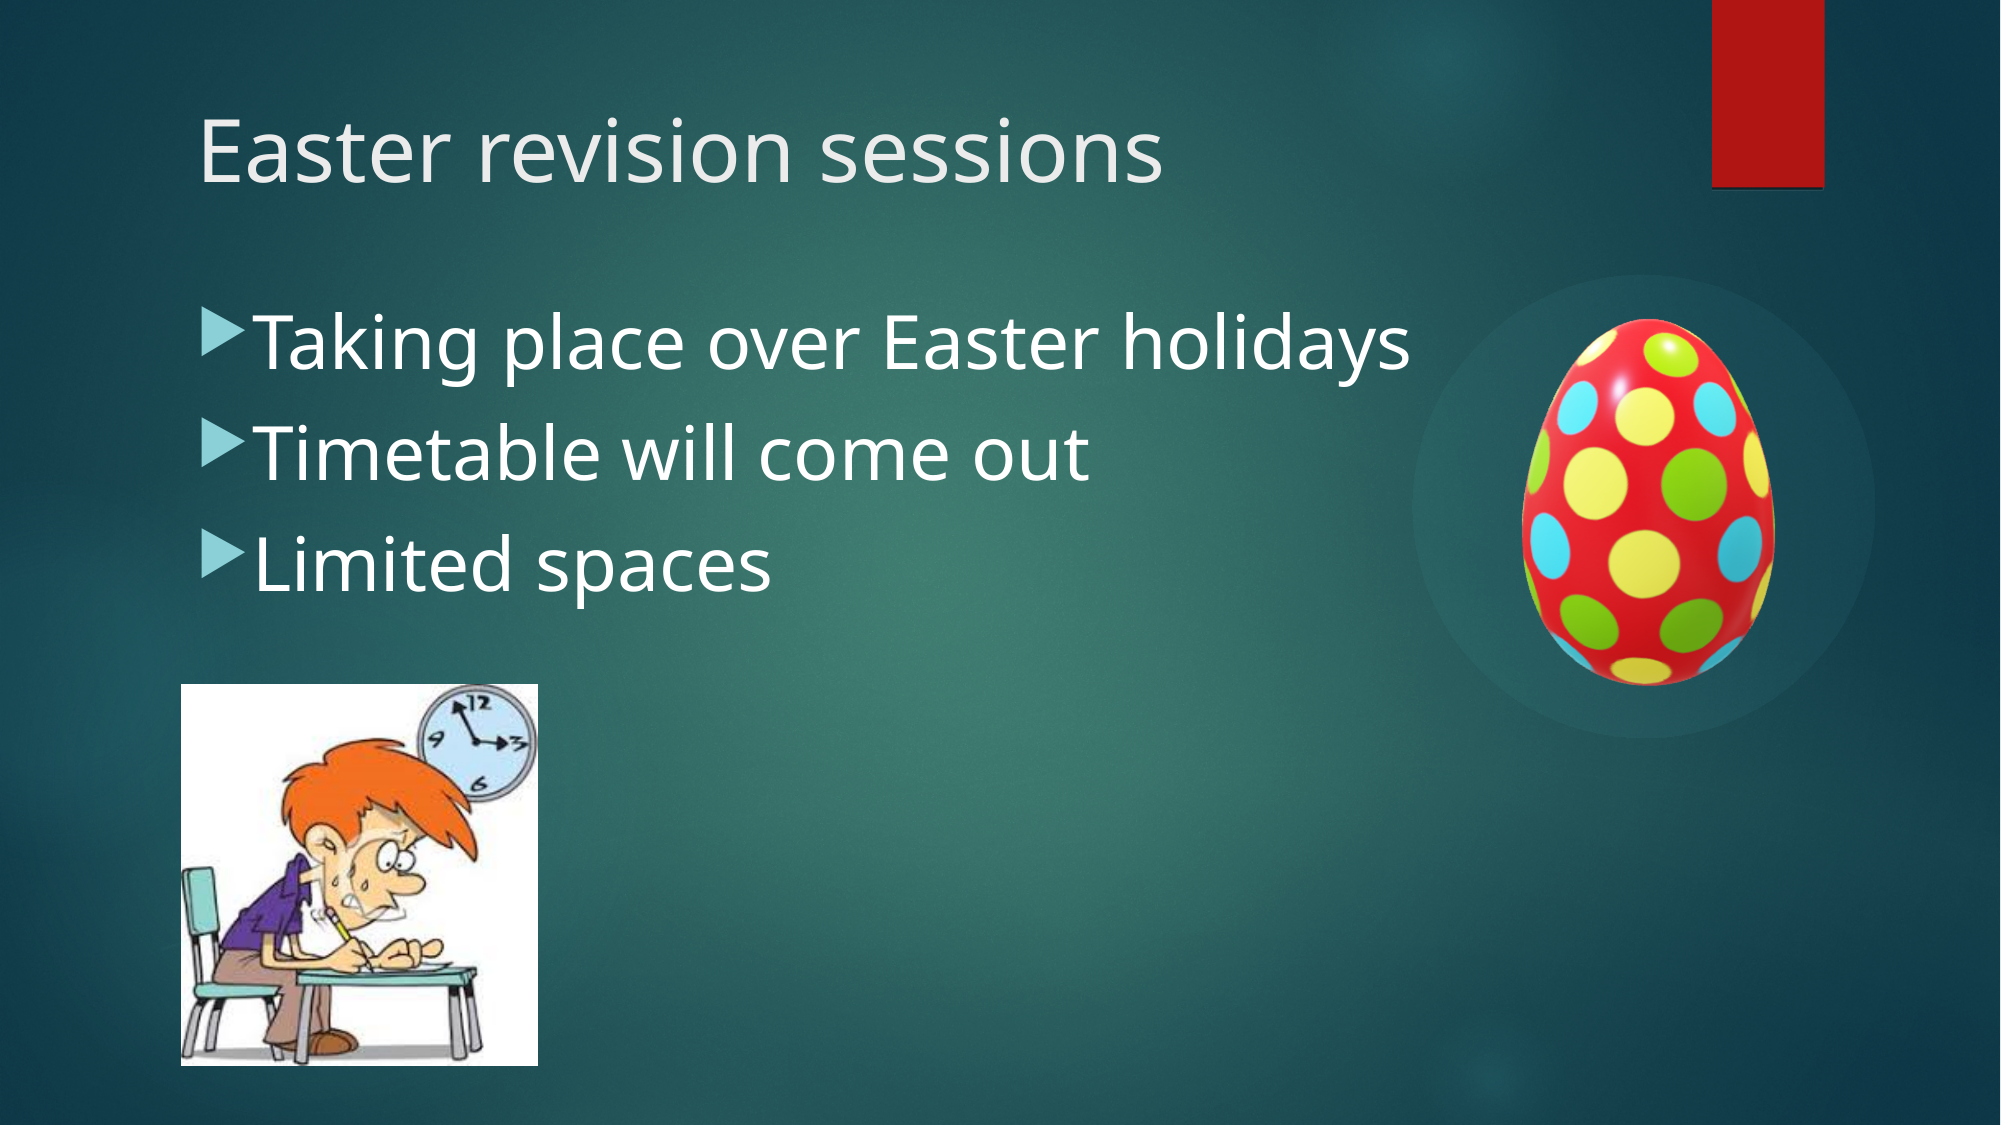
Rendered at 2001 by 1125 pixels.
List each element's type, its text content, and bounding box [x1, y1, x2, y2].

list Taking place over Easter holidays Timetable will come out Limited spaces [181, 286, 1649, 975]
picture [0, 0, 2001, 1125]
title Easter revision sessions [181, 87, 1724, 312]
